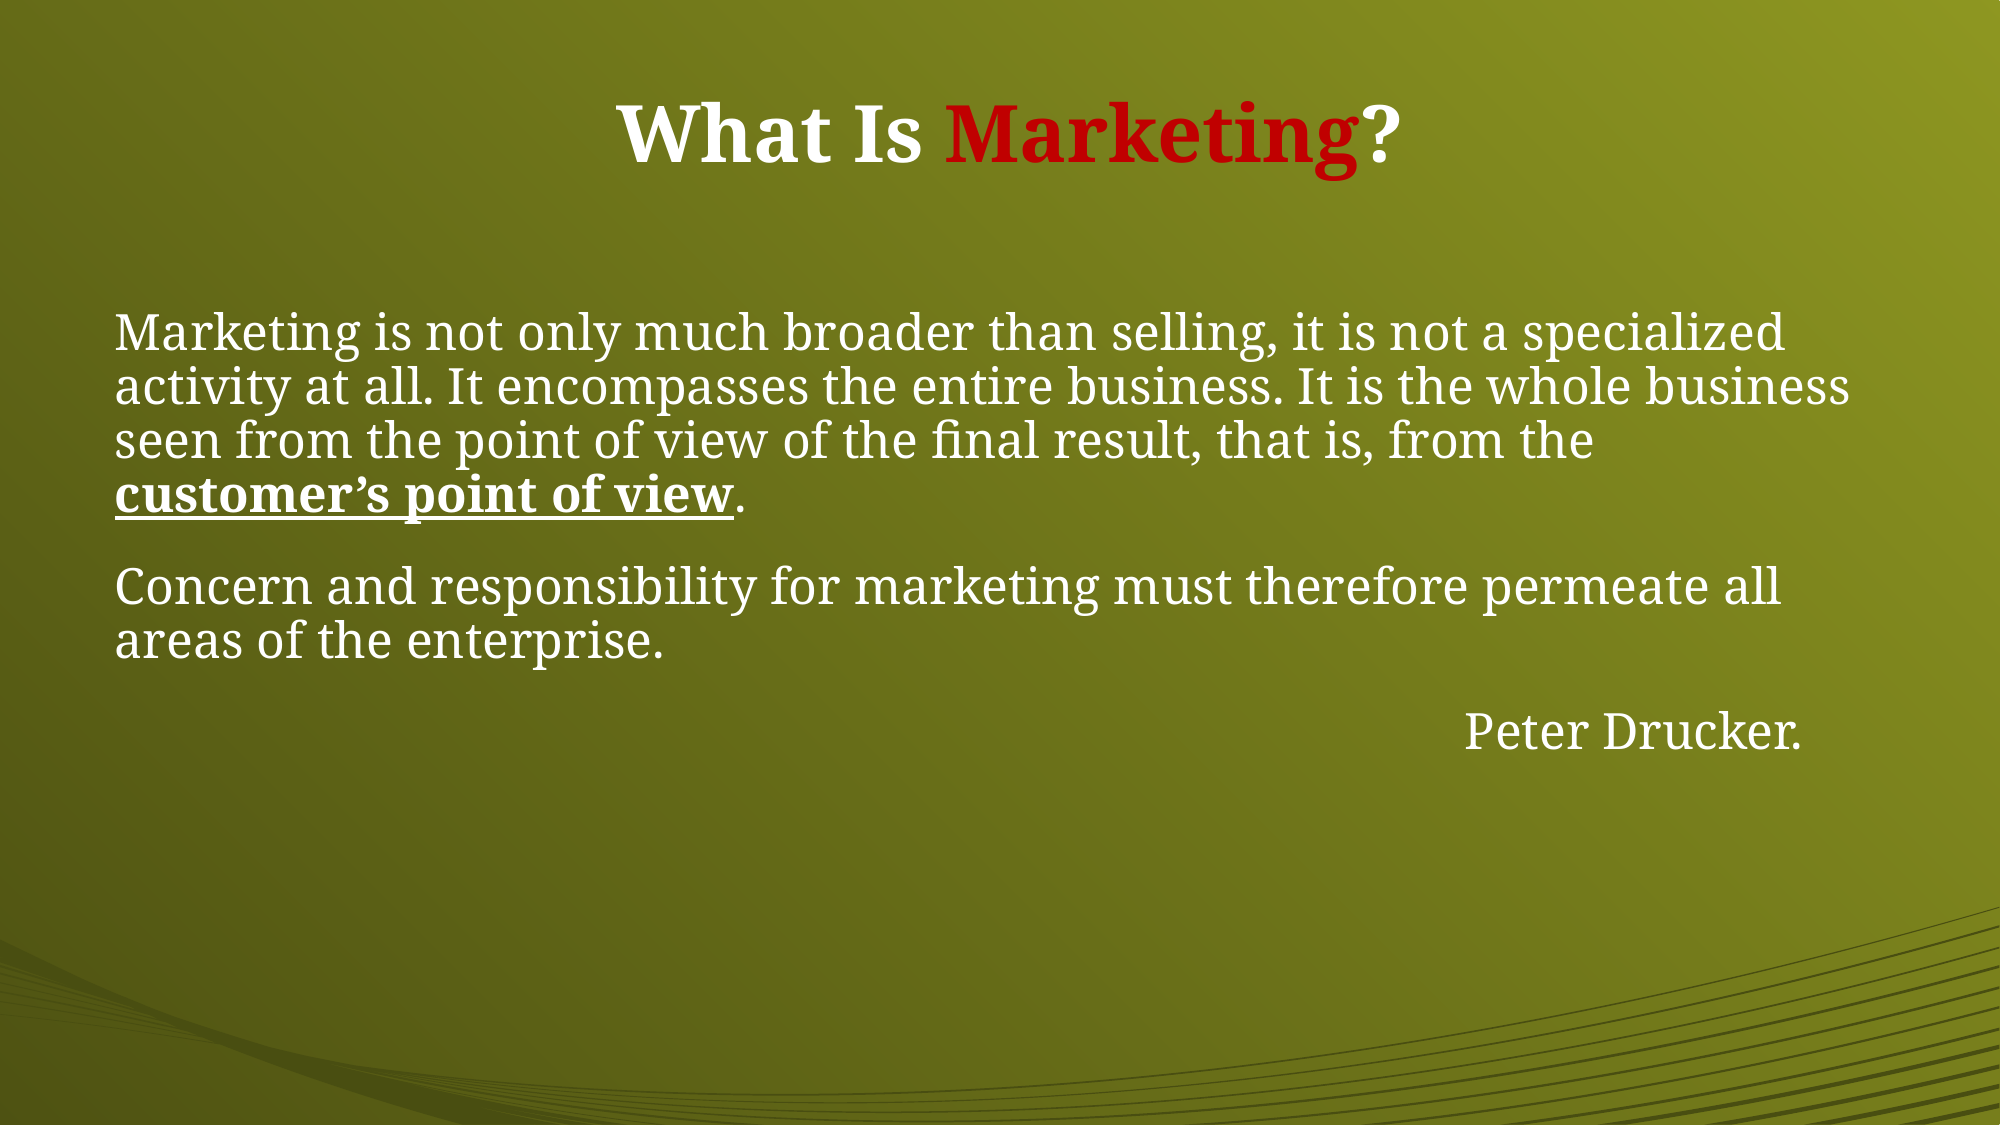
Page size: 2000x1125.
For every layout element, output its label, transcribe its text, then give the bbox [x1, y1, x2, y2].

list Marketing is not only much broader than selling, it is not a specialized activity at all. It encompasses the entire business. It is the whole business seen from the point of view of the final result, that is, from the customer’s point of view. Concern and responsibility for marketing must therefore permeate all areas of the enterprise. Peter Drucker. [99, 299, 1900, 988]
title What Is Marketing? [249, 65, 1750, 188]
